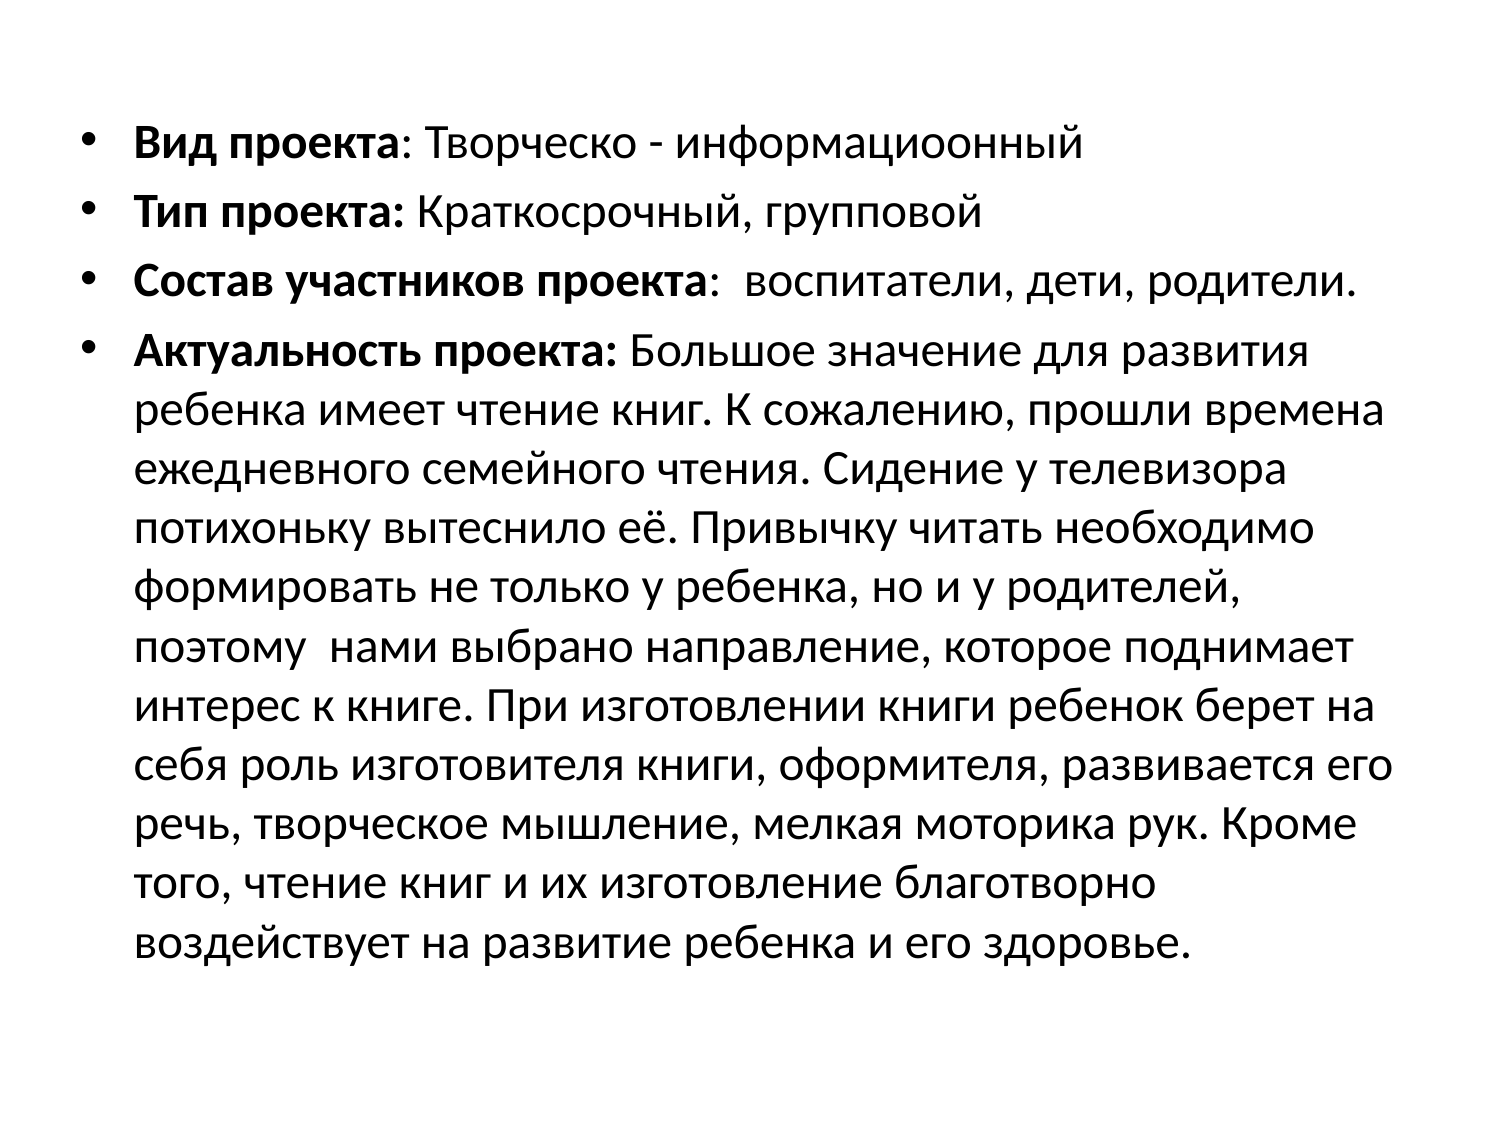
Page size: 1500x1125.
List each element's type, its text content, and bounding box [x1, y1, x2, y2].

list Вид проекта: Творческо - информациоонный Тип проекта: Краткосрочный, групповой Состав участников проекта: воспитатели, дети, родители. Актуальность проекта: Большое значение для развития ребенка имеет чтение книг. К сожалению, прошли времена ежедневного семейного чтения. Сидение у телевизора потихоньку вытеснило её. Привычку читать необходимо формировать не только у ребенка, но и у родителей, поэтому нами выбрано направление, которое поднимает интерес к книге. При изготовлении книги ребенок берет на себя роль изготовителя книги, оформителя, развивается его речь, творческое мышление, мелкая моторика рук. Кроме того, чтение книг и их изготовление благотворно воздействует на развитие ребенка и его здоровье. [64, 101, 1415, 1035]
